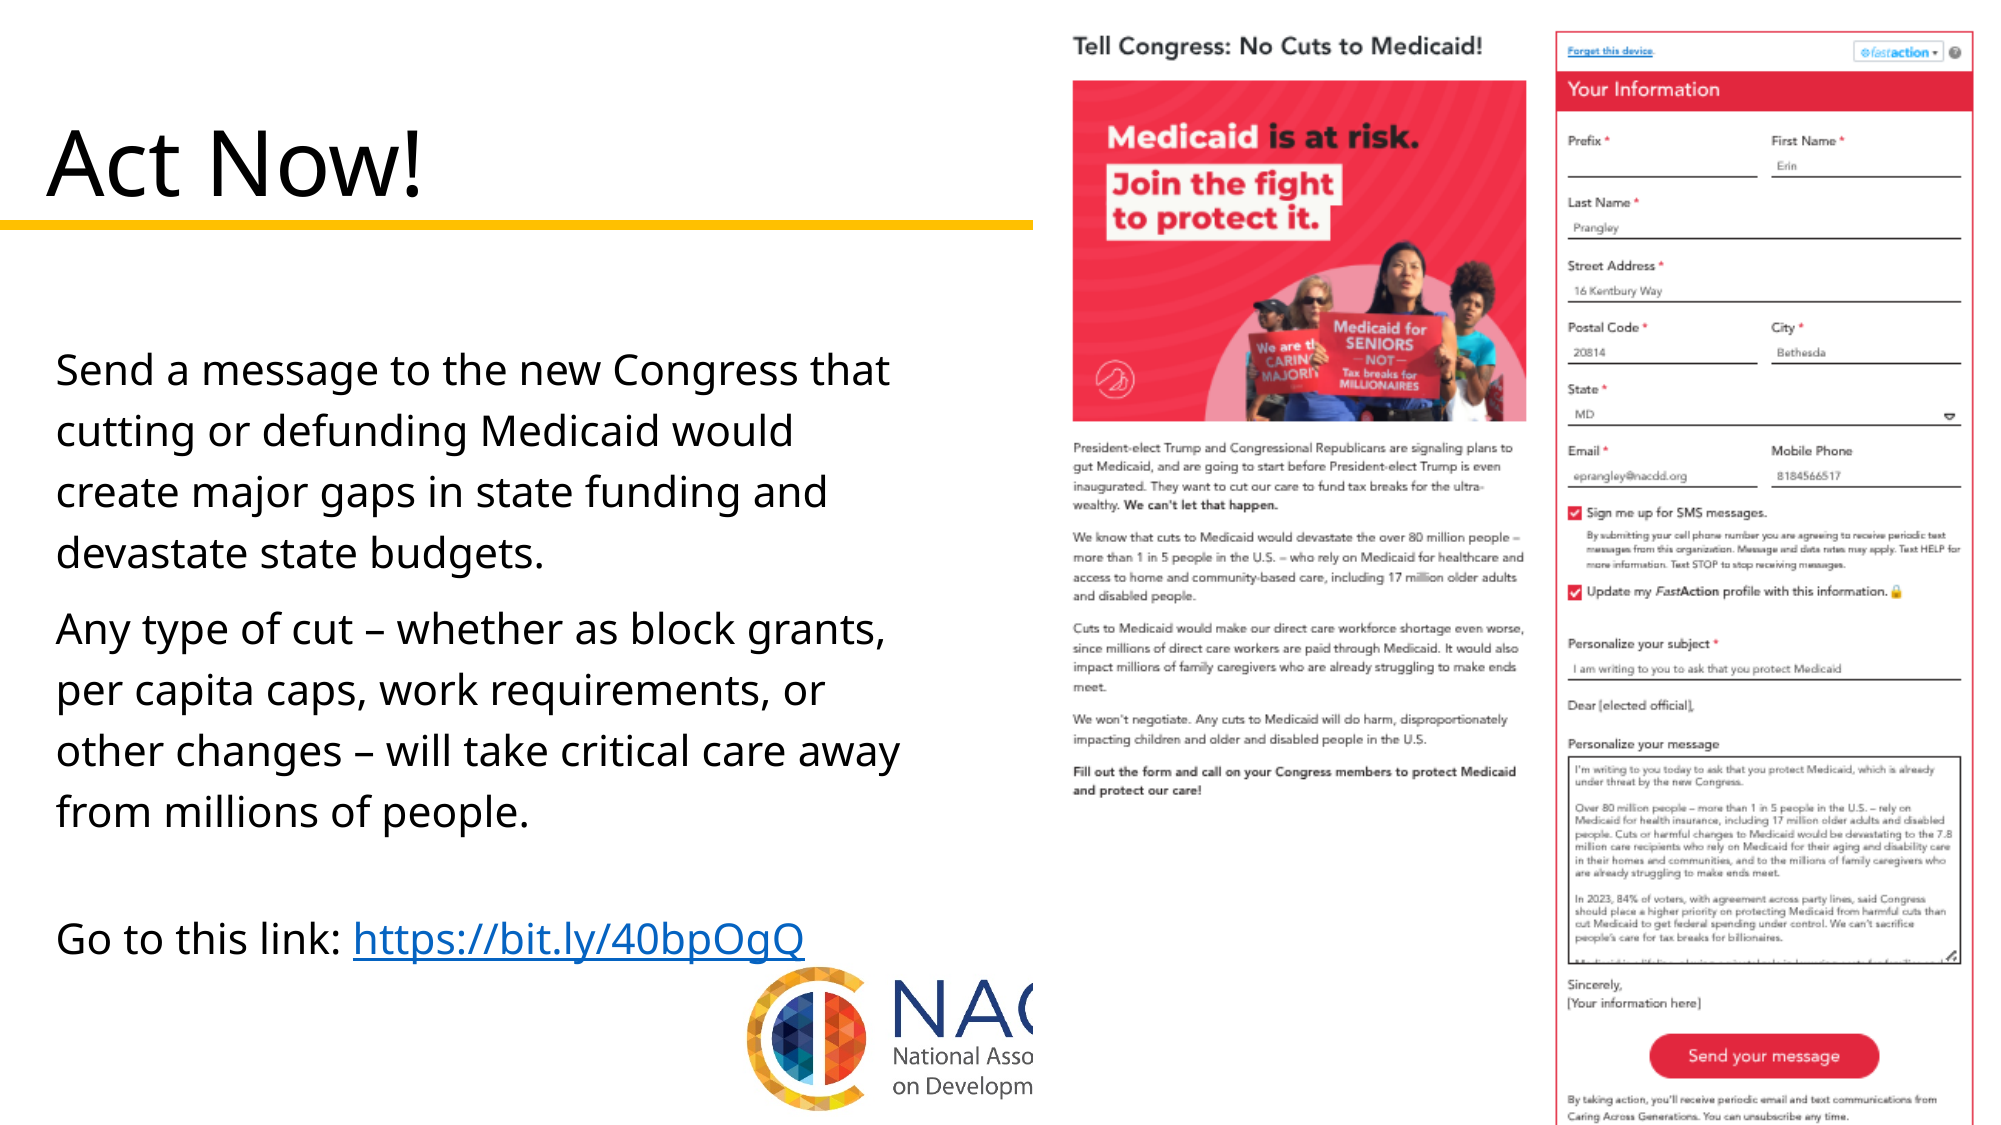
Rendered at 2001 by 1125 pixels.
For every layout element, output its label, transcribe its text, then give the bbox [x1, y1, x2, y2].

picture [732, 0, 2000, 1125]
list Send a message to the new Congress that cutting or defunding Medicaid would create major gaps in state funding and devastate state budgets. Any type of cut – whether as block grants, per capita caps, work requirements, or other changes – will take critical care away from millions of people. Go to this link: https://bit.ly/40bpOgQ [32, 259, 919, 973]
title Act Now! [31, 37, 1033, 224]
